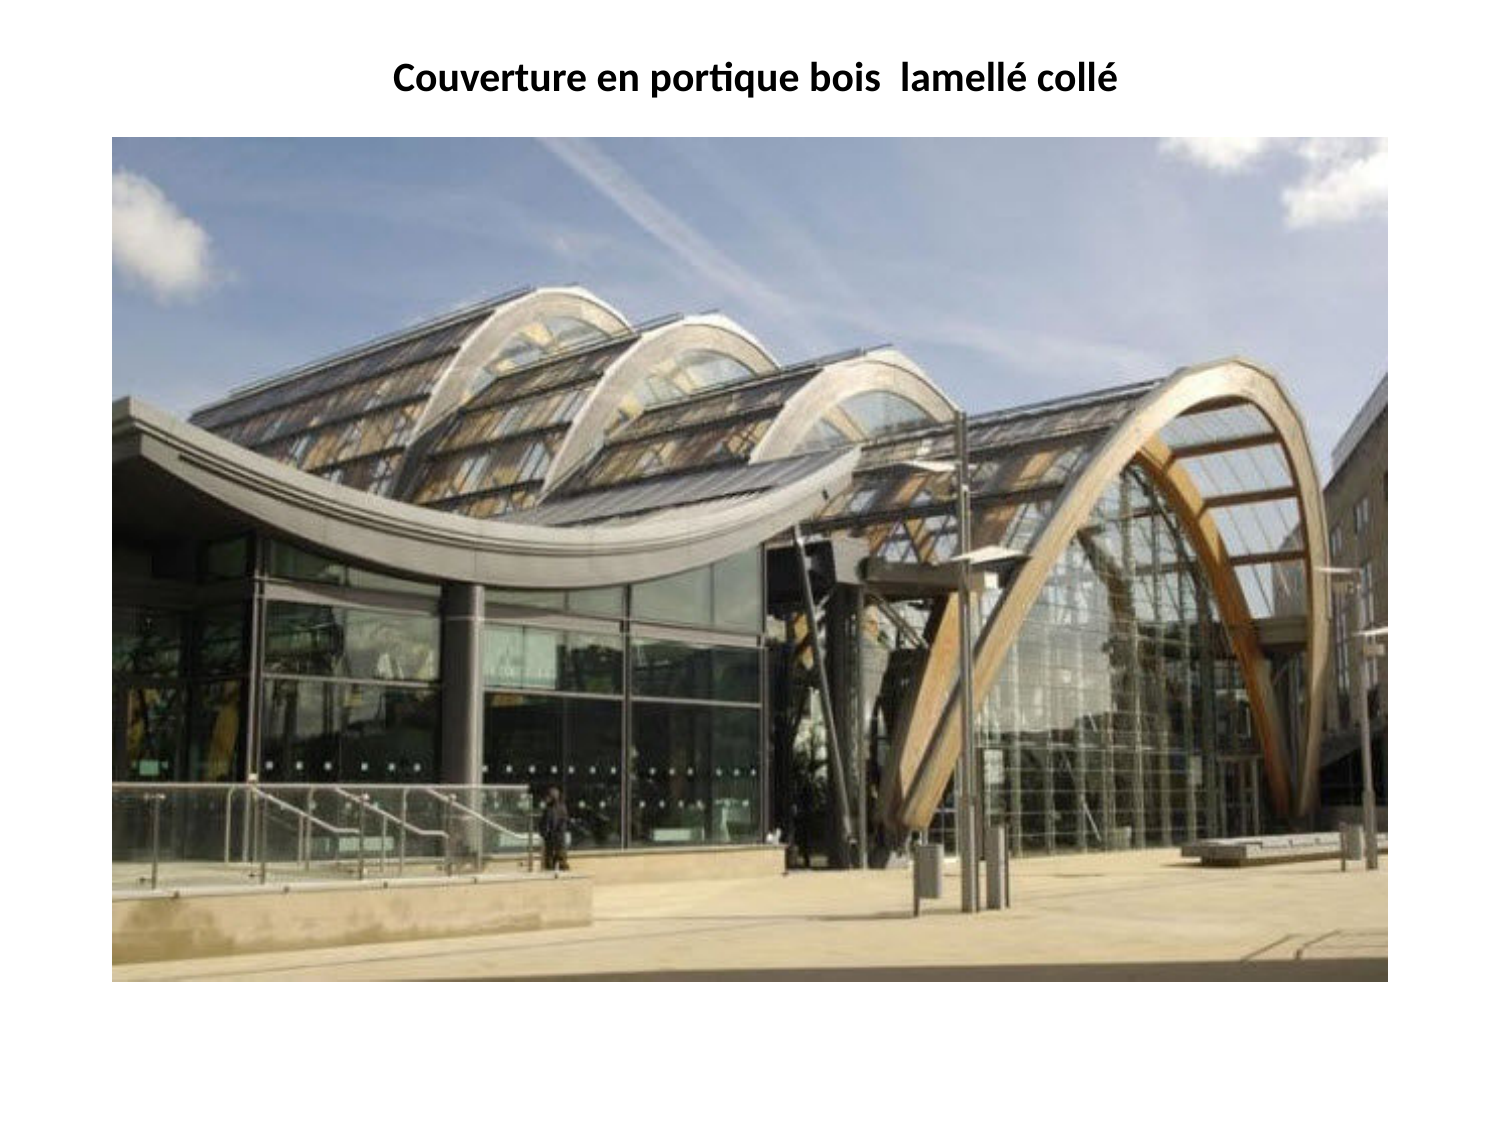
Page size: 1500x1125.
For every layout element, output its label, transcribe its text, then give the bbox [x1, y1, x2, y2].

text_box Couverture en portique bois lamellé collé [301, 42, 1211, 108]
picture [111, 136, 1388, 982]
